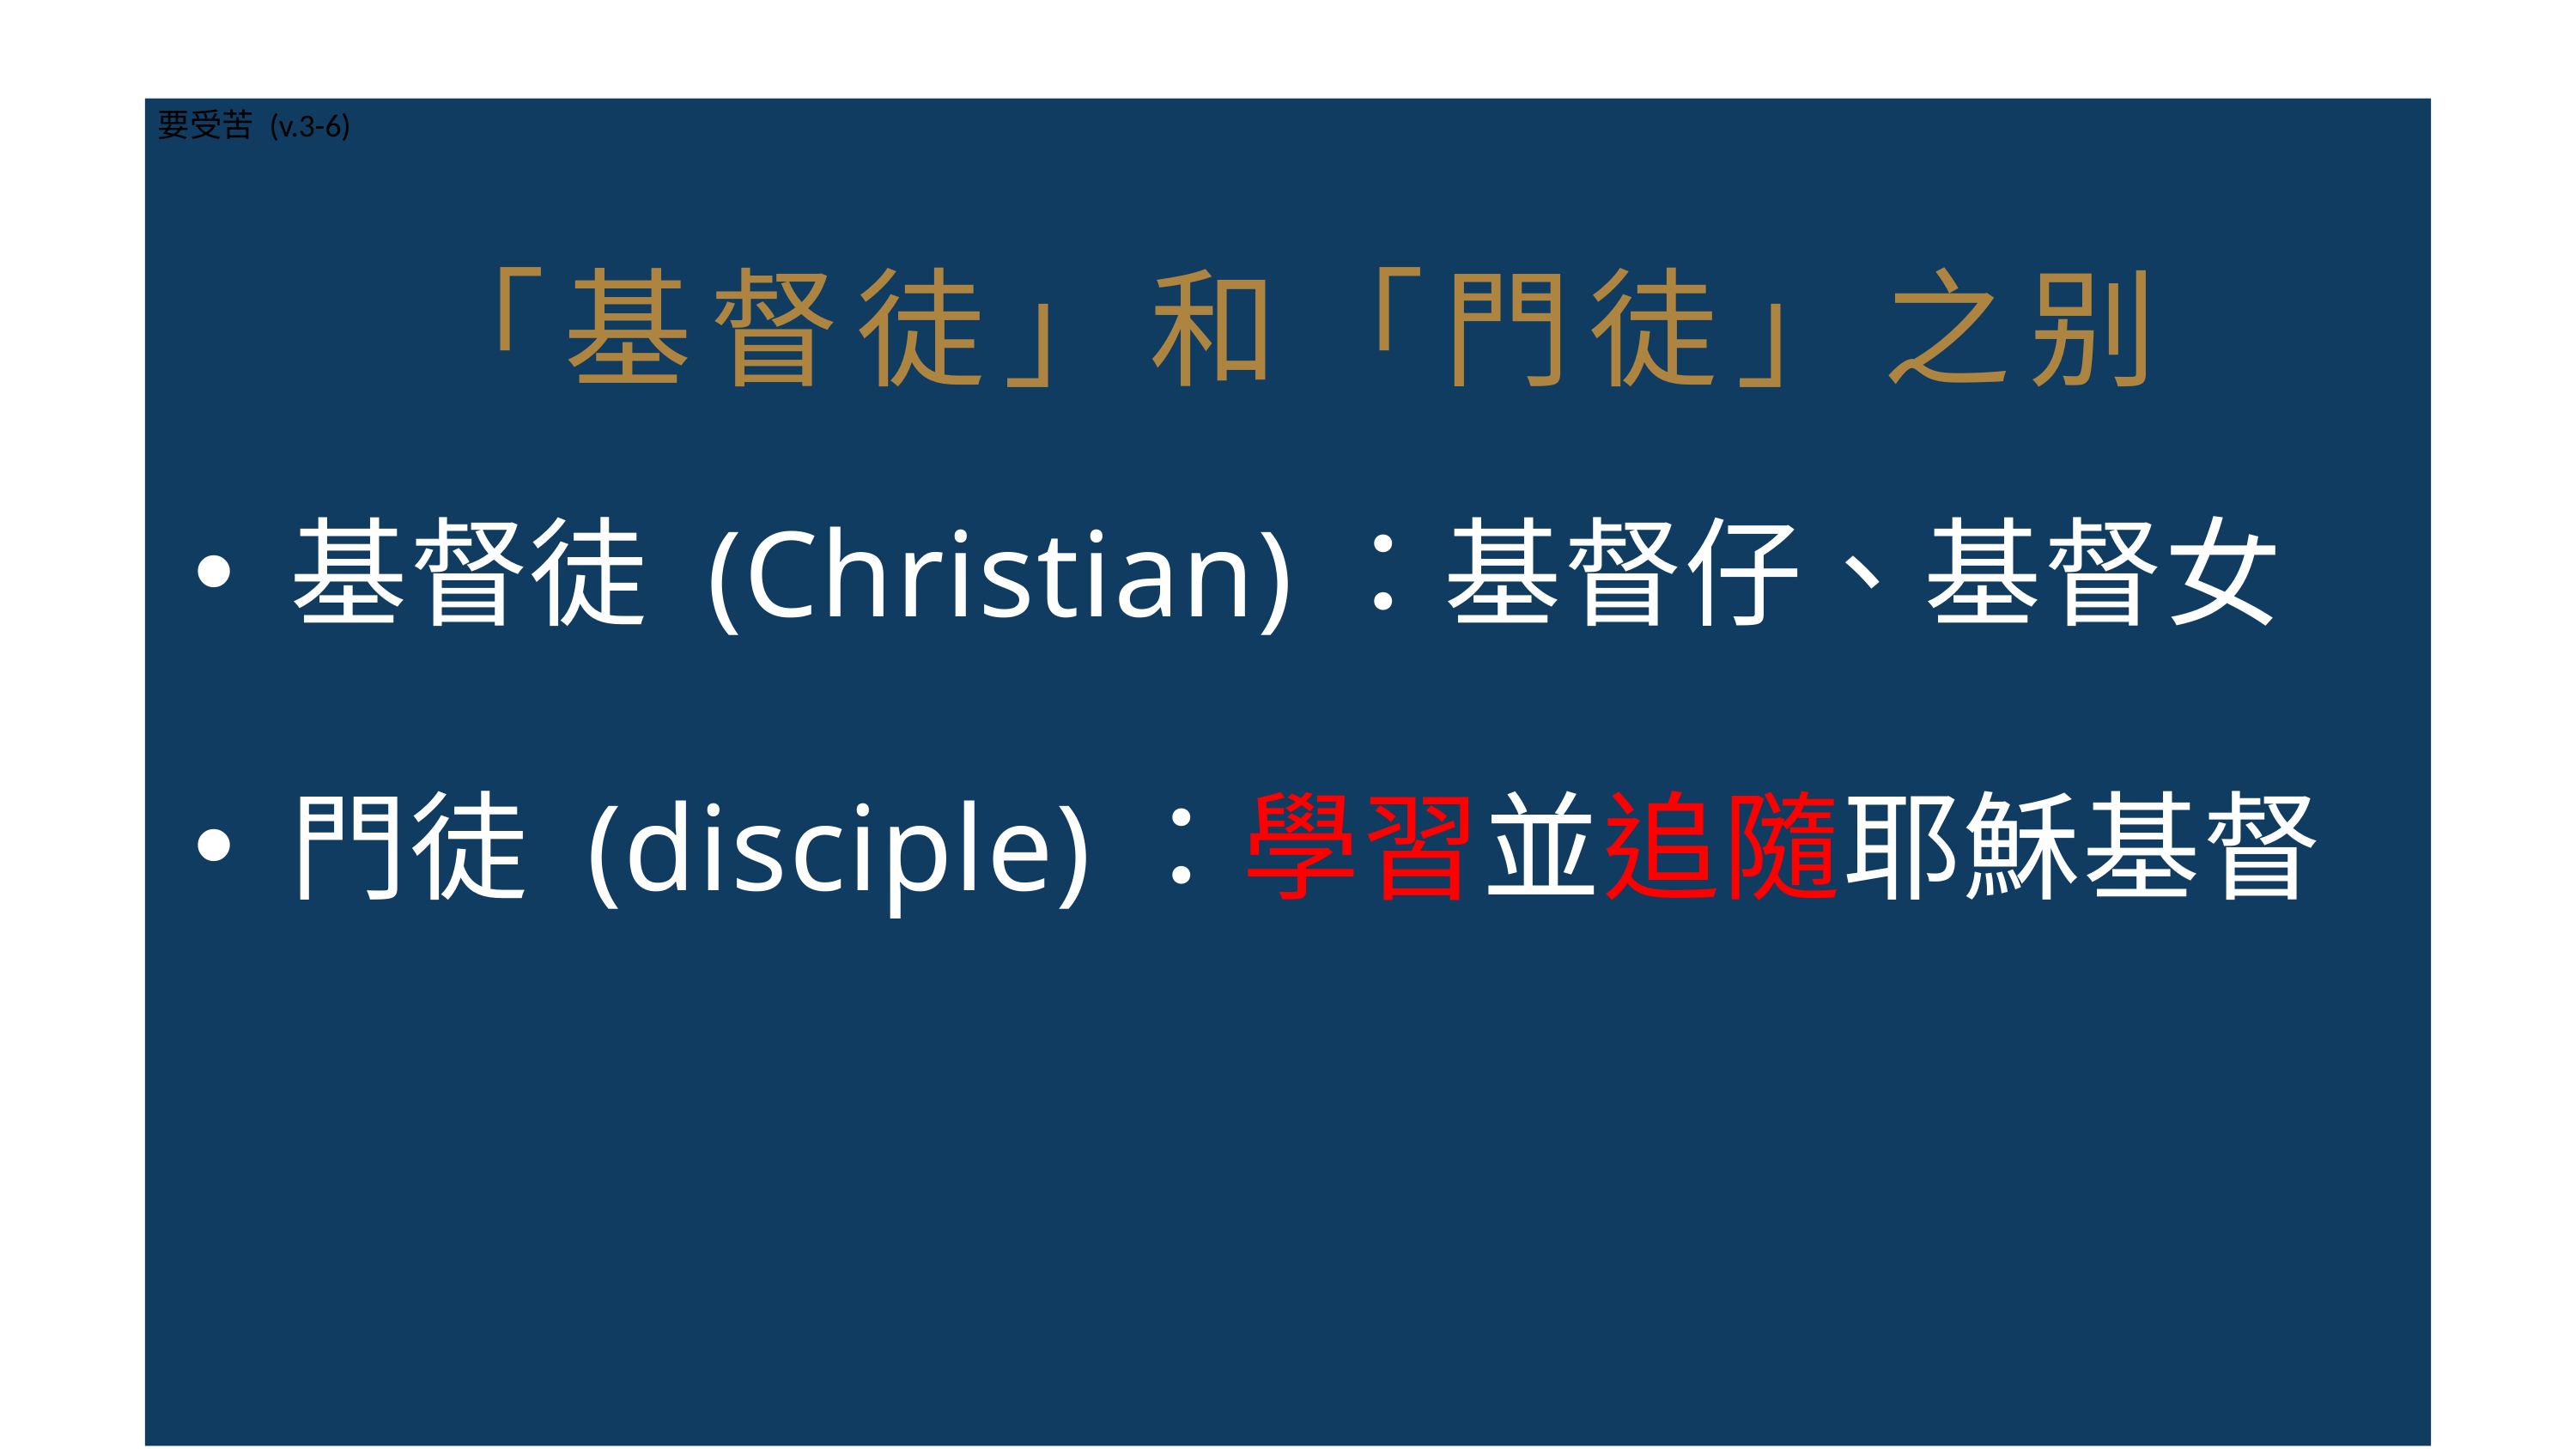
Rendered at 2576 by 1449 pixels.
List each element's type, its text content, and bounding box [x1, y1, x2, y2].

text_box 基督徒 (Christian)：基督仔、基督女 [193, 509, 2361, 641]
text_box 「基督徒」和「門徒」之别 [144, 187, 2432, 403]
text_box 門徒 (disciple)：學習並追隨耶穌基督 [193, 783, 2361, 915]
text_box 要受苦 (v.3-6) [144, 403, 2432, 1446]
text_box 要受苦 (v.3-6) [144, 98, 2432, 187]
